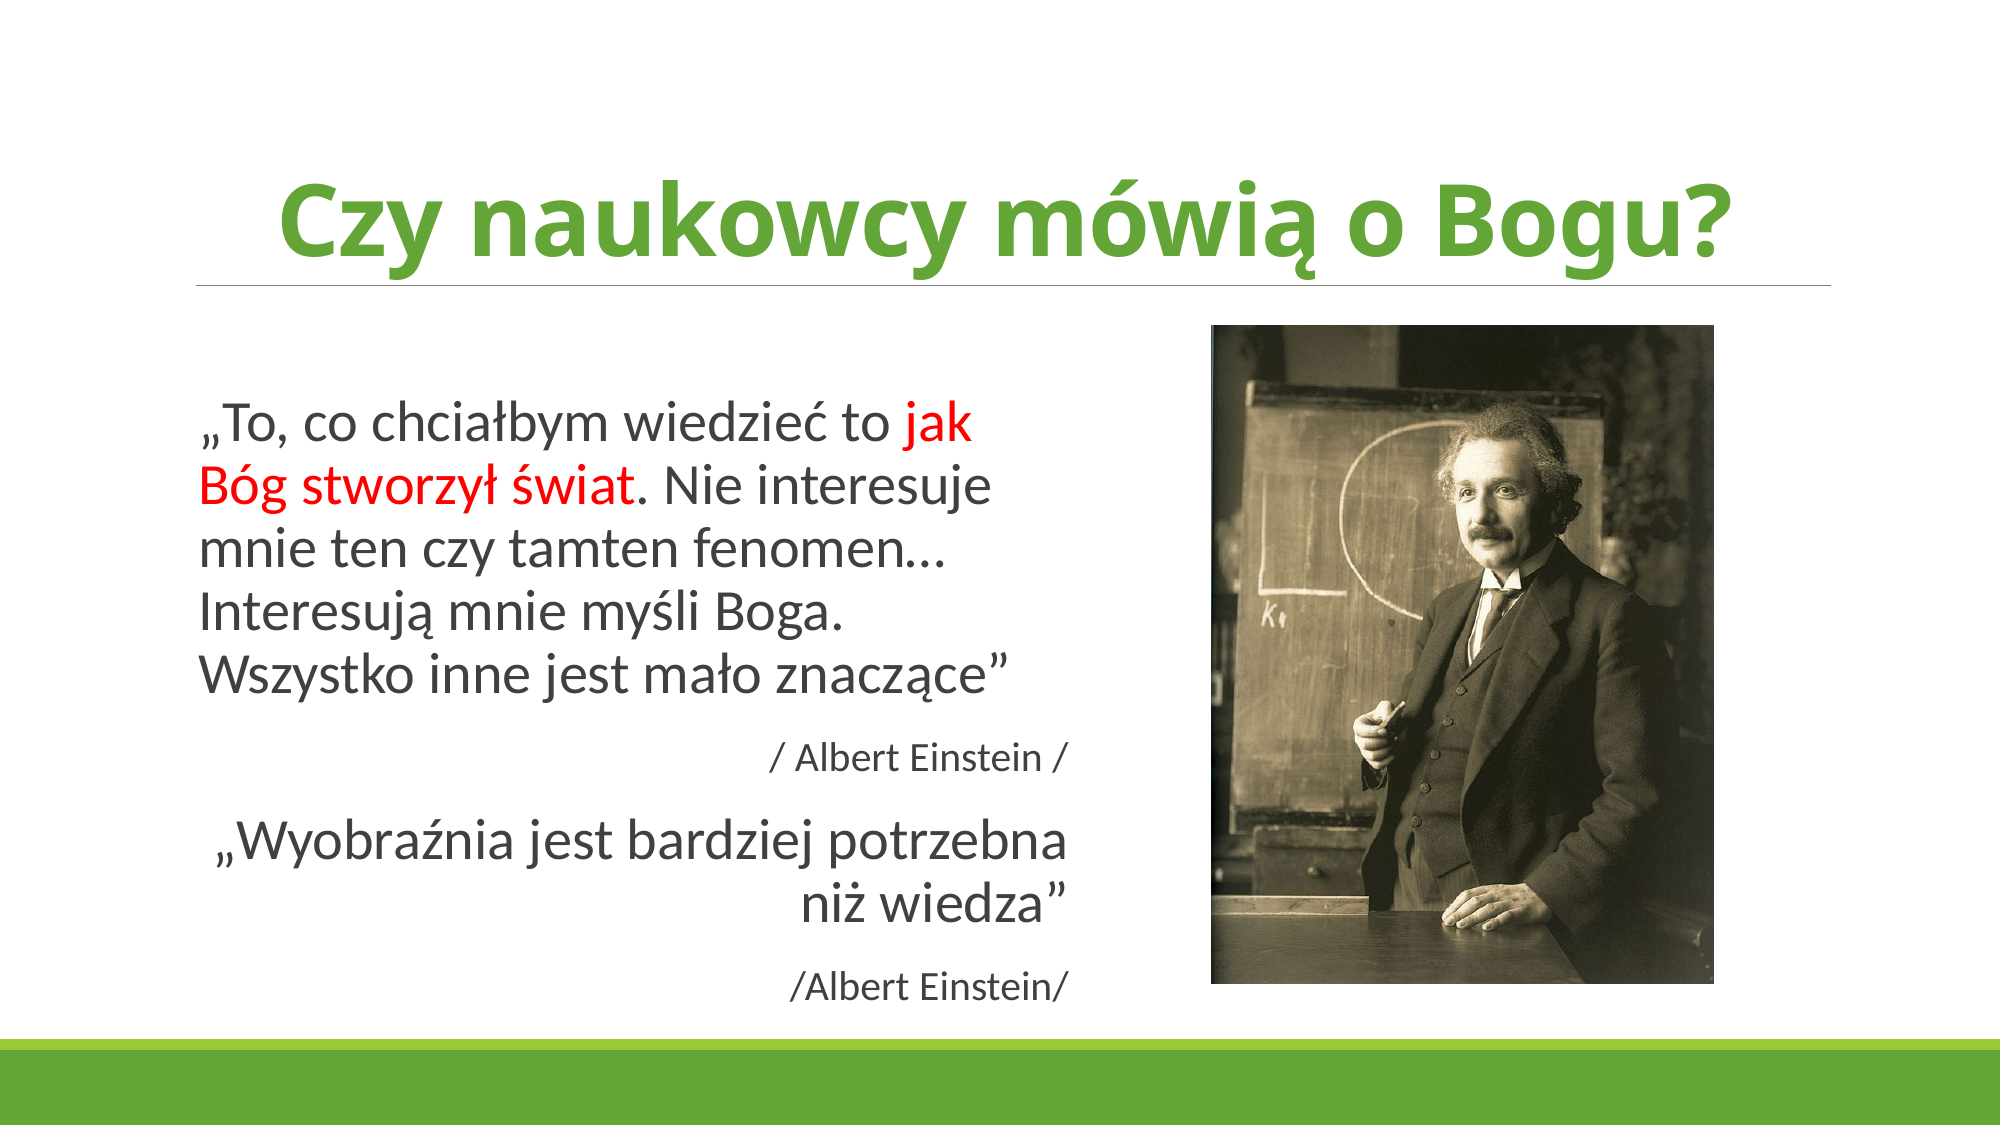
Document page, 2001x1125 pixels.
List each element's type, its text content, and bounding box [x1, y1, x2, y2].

list „To, co chciałbym wiedzieć to jak Bóg stworzył świat. Nie interesuje mnie ten czy tamten fenomen… Interesują mnie myśli Boga. Wszystko inne jest mało znaczące” / Albert Einstein / „Wyobraźnia jest bardziej potrzebna niż wiedza” /Albert Einstein/ [183, 383, 1069, 869]
title Czy naukowcy mówią o Bogu? [179, 47, 1830, 285]
picture [1211, 325, 1715, 985]
